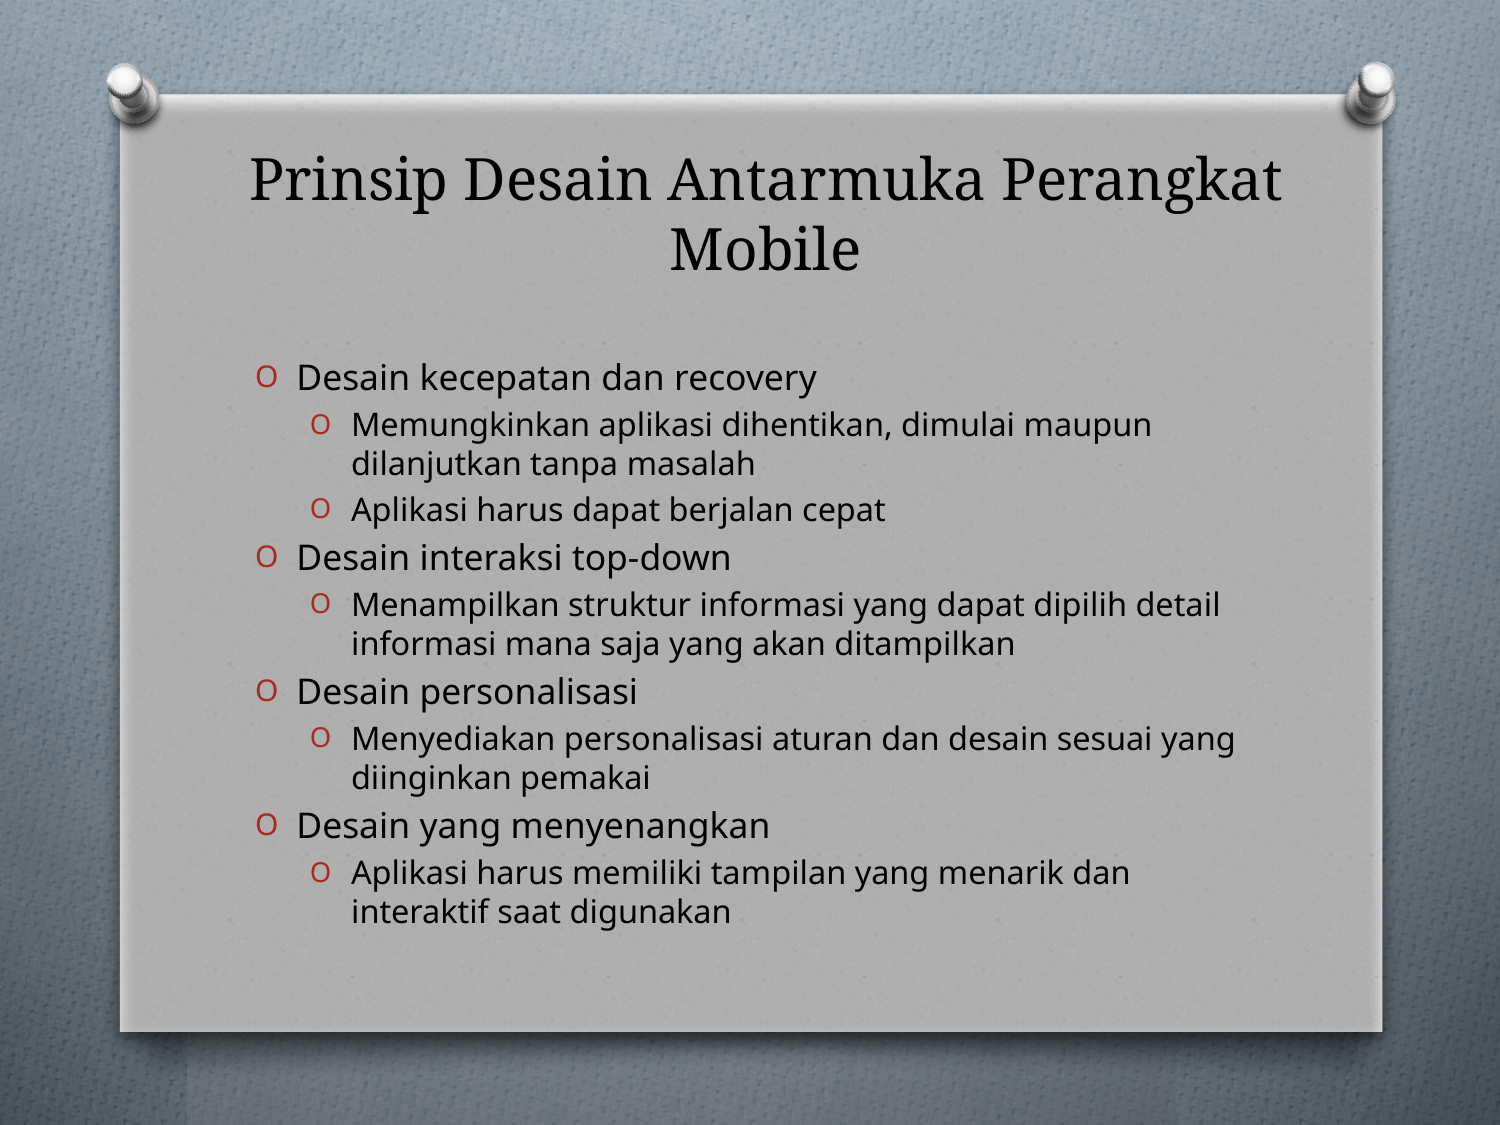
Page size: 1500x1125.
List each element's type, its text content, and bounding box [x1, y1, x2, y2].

picture [1317, 35, 1439, 156]
title Prinsip Desain Antarmuka Perangkat Mobile [194, 113, 1338, 311]
list Desain kecepatan dan recovery Memungkinkan aplikasi dihentikan, dimulai maupun dilanjutkan tanpa masalah Aplikasi harus dapat berjalan cepat Desain interaksi top-down Menampilkan struktur informasi yang dapat dipilih detail informasi mana saja yang akan ditampilkan Desain personalisasi Menyediakan personalisasi aturan dan desain sesuai yang diinginkan pemakai Desain yang menyenangkan Aplikasi harus memiliki tampilan yang menarik dan interaktif saat digunakan [240, 347, 1257, 939]
picture [75, 29, 198, 153]
